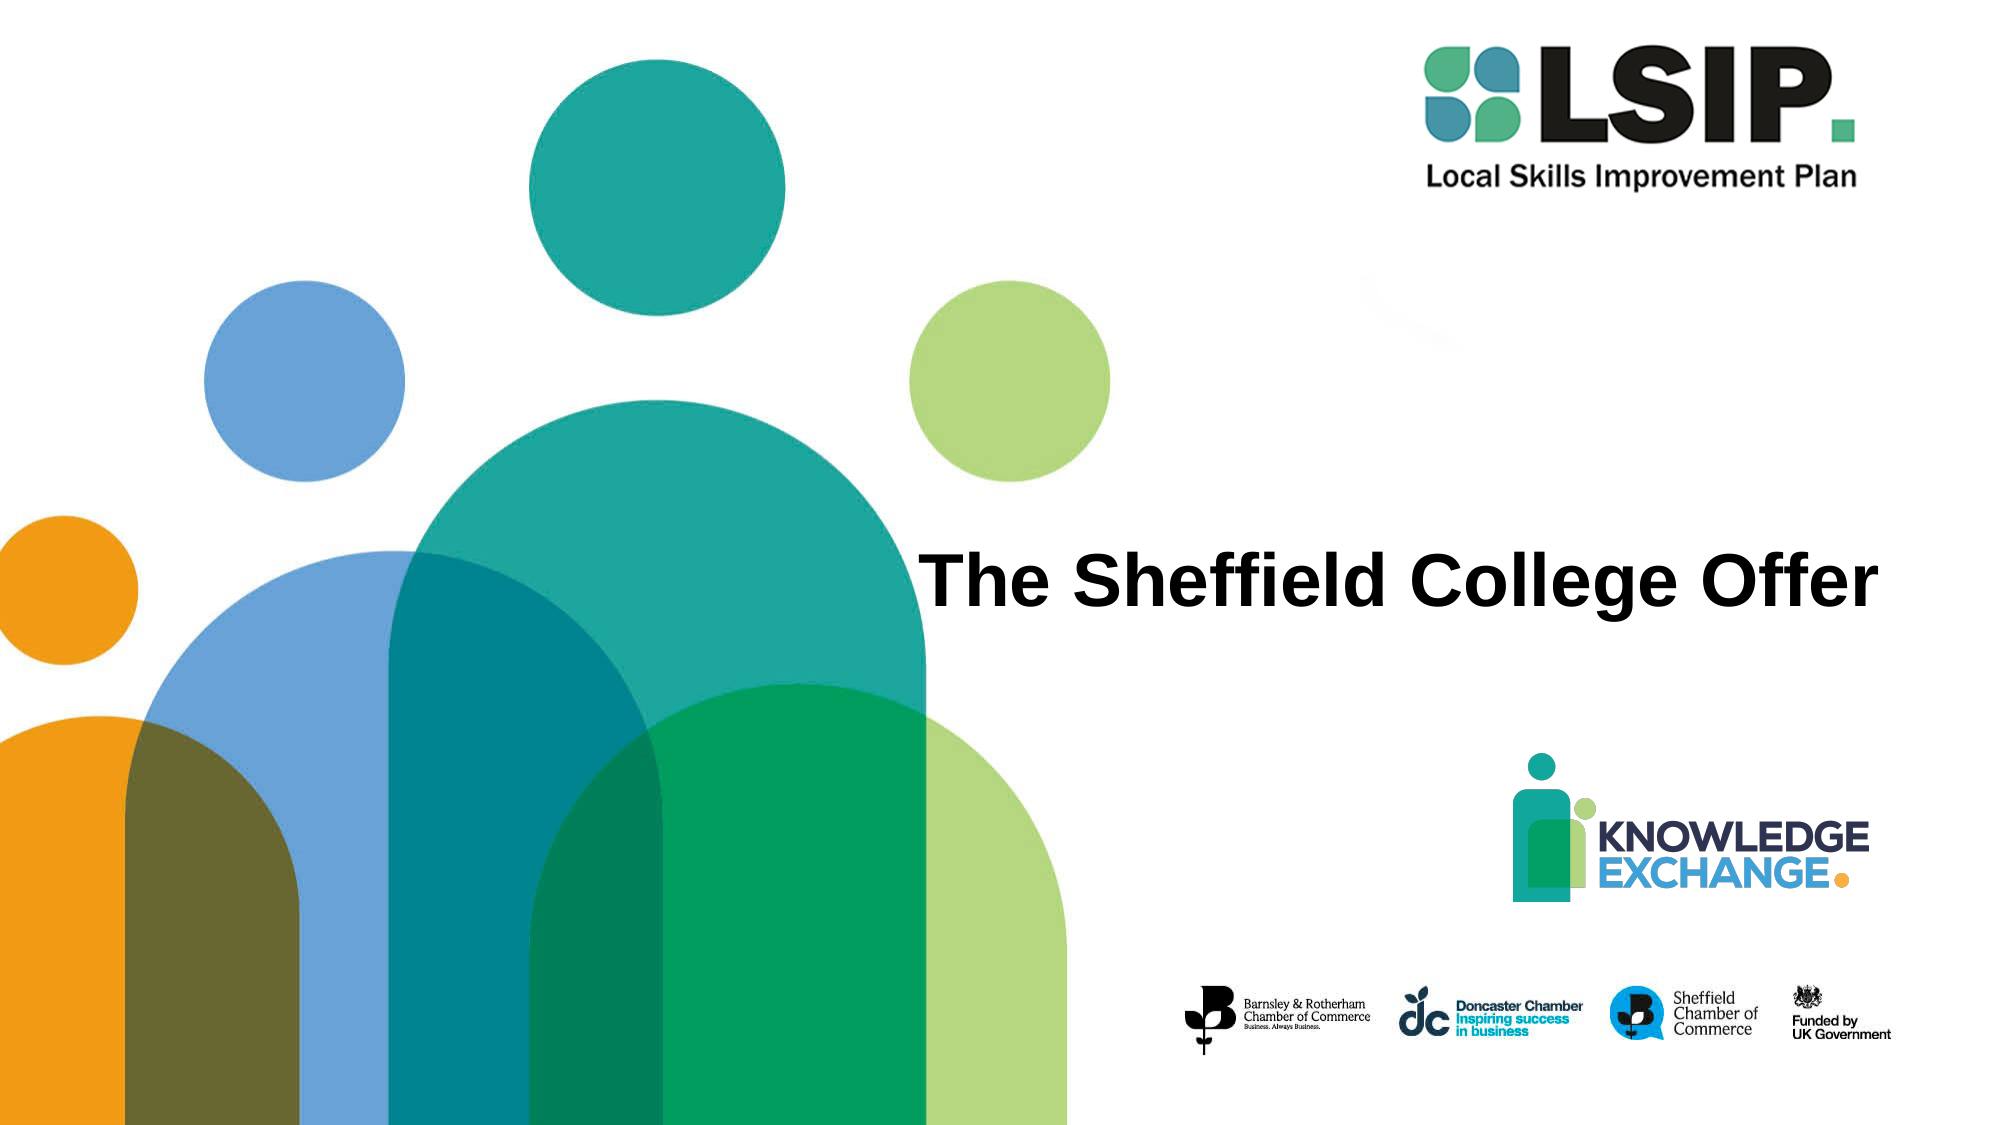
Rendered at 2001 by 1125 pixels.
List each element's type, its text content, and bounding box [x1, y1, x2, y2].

title The Sheffield College Offer [395, 457, 1896, 631]
picture [0, 0, 2000, 1125]
